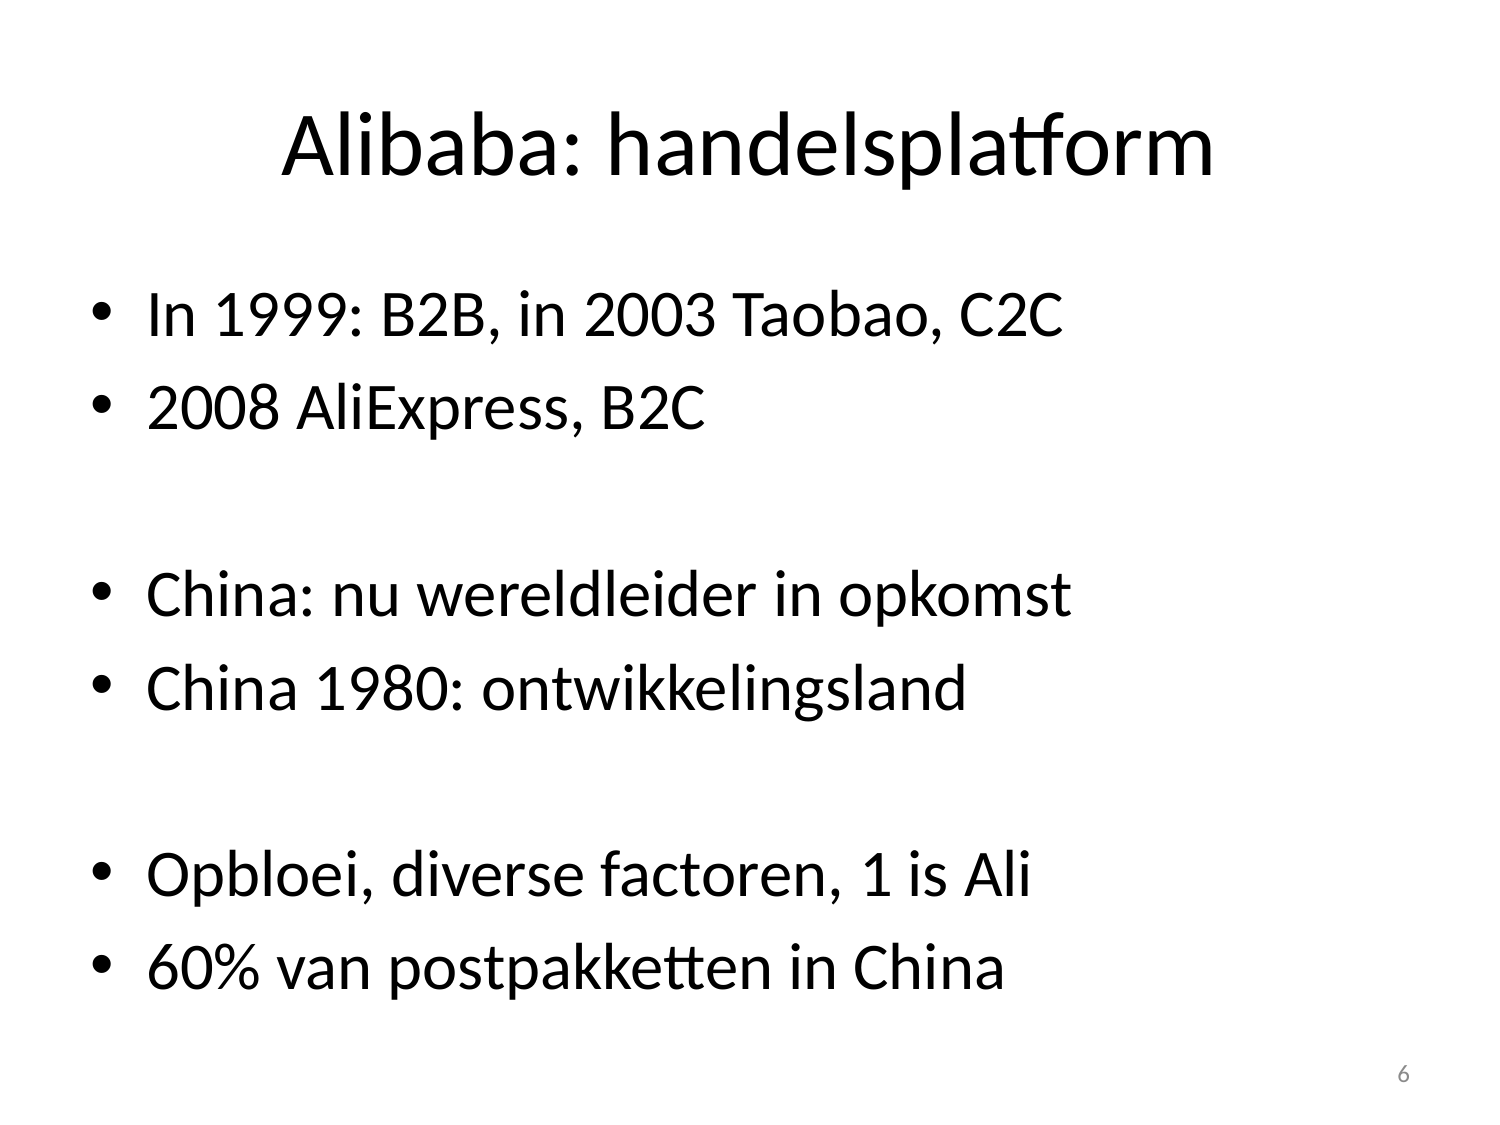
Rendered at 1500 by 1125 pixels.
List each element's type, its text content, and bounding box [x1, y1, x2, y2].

title Alibaba: handelsplatform [75, 45, 1425, 233]
list In 1999: B2B, in 2003 Taobao, C2C 2008 AliExpress, B2C China: nu wereldleider in opkomst China 1980: ontwikkelingsland Opbloei, diverse factoren, 1 is Ali 60% van postpakketten in China [75, 262, 1425, 1071]
slide_number 6 [1074, 1042, 1425, 1103]
